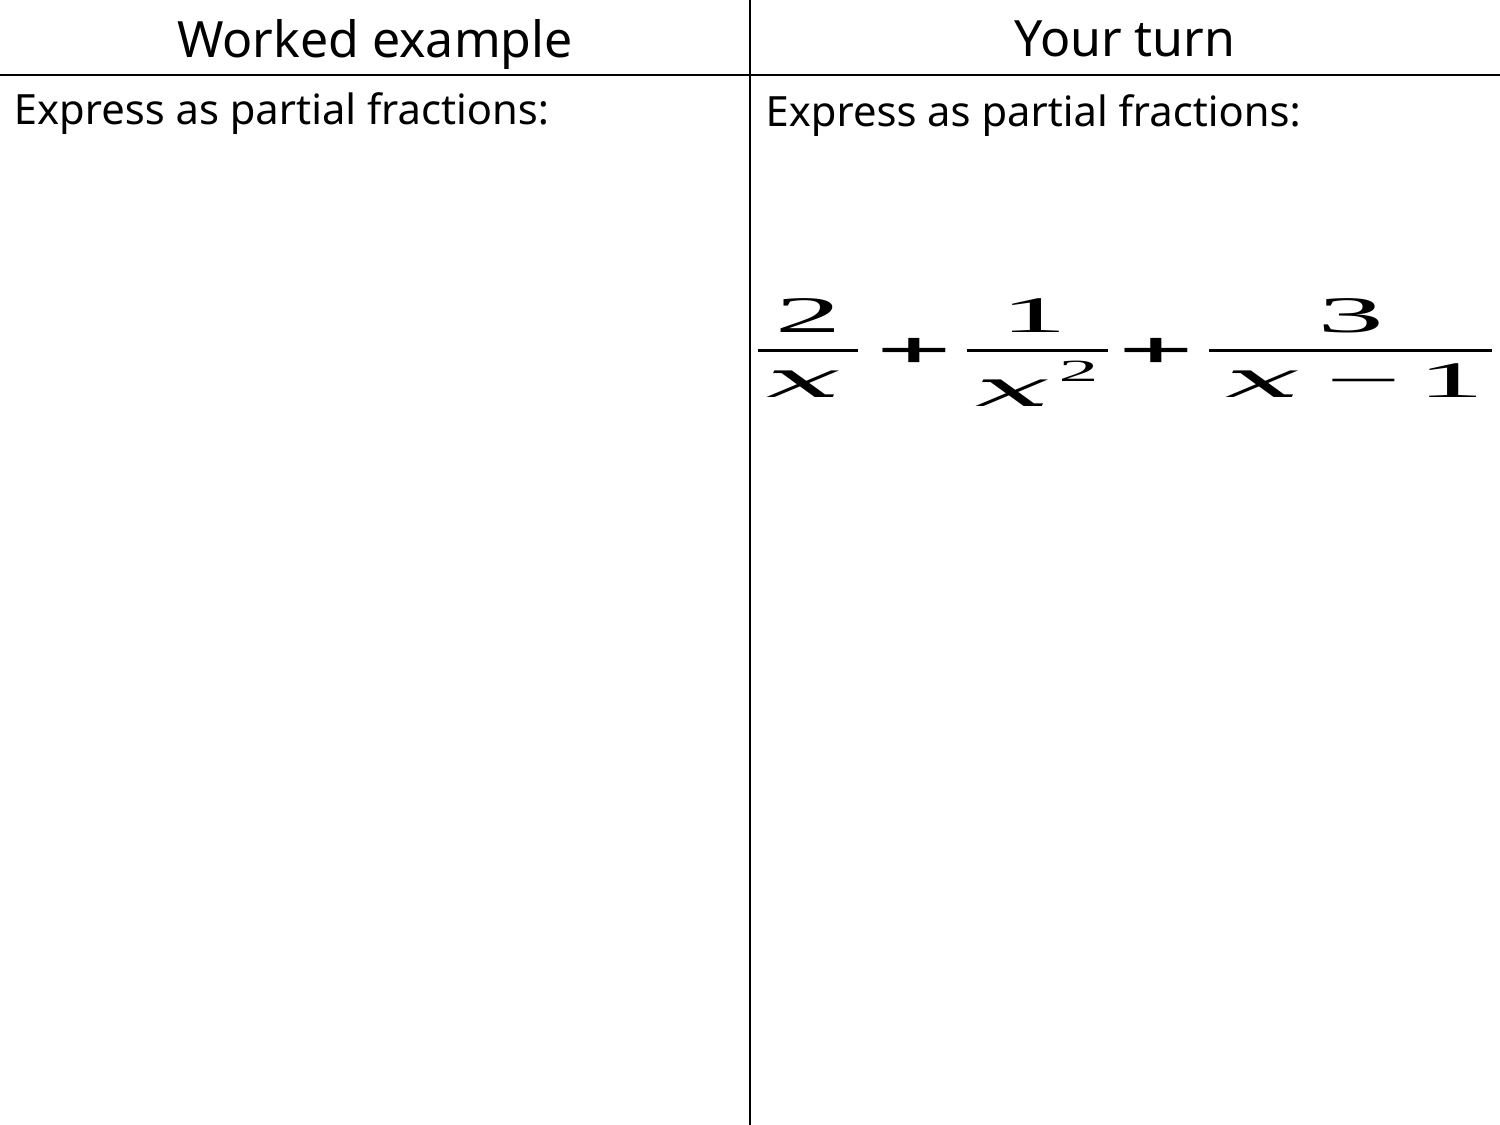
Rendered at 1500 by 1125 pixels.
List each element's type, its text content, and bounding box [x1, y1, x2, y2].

text_box Worked example [0, 0, 749, 74]
text_box Your turn [751, 0, 1500, 74]
